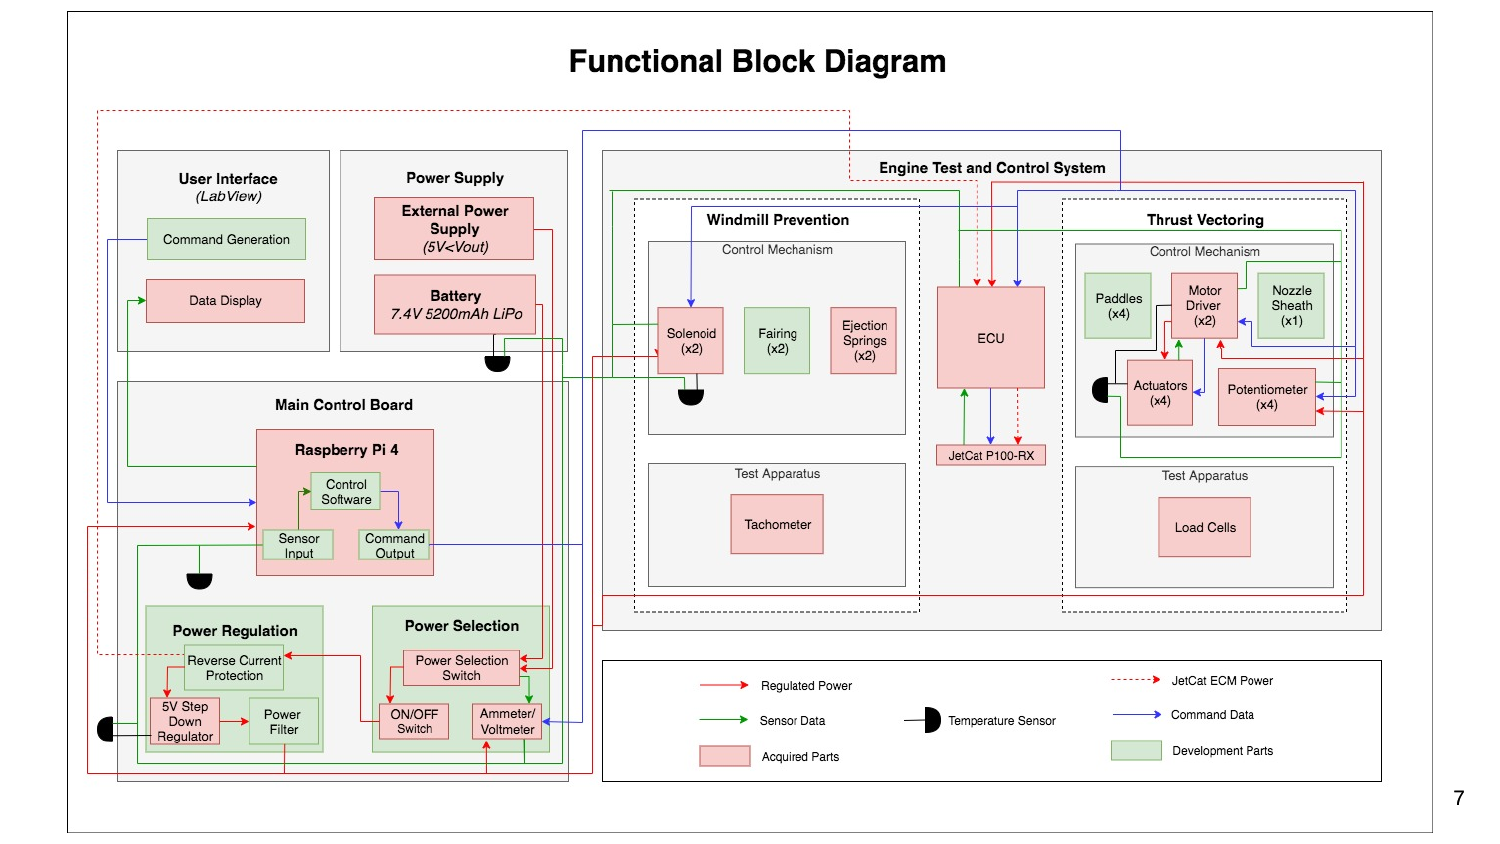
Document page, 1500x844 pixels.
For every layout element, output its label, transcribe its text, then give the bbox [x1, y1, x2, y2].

picture [67, 10, 1433, 833]
slide_number 7 [1438, 764, 1480, 830]
